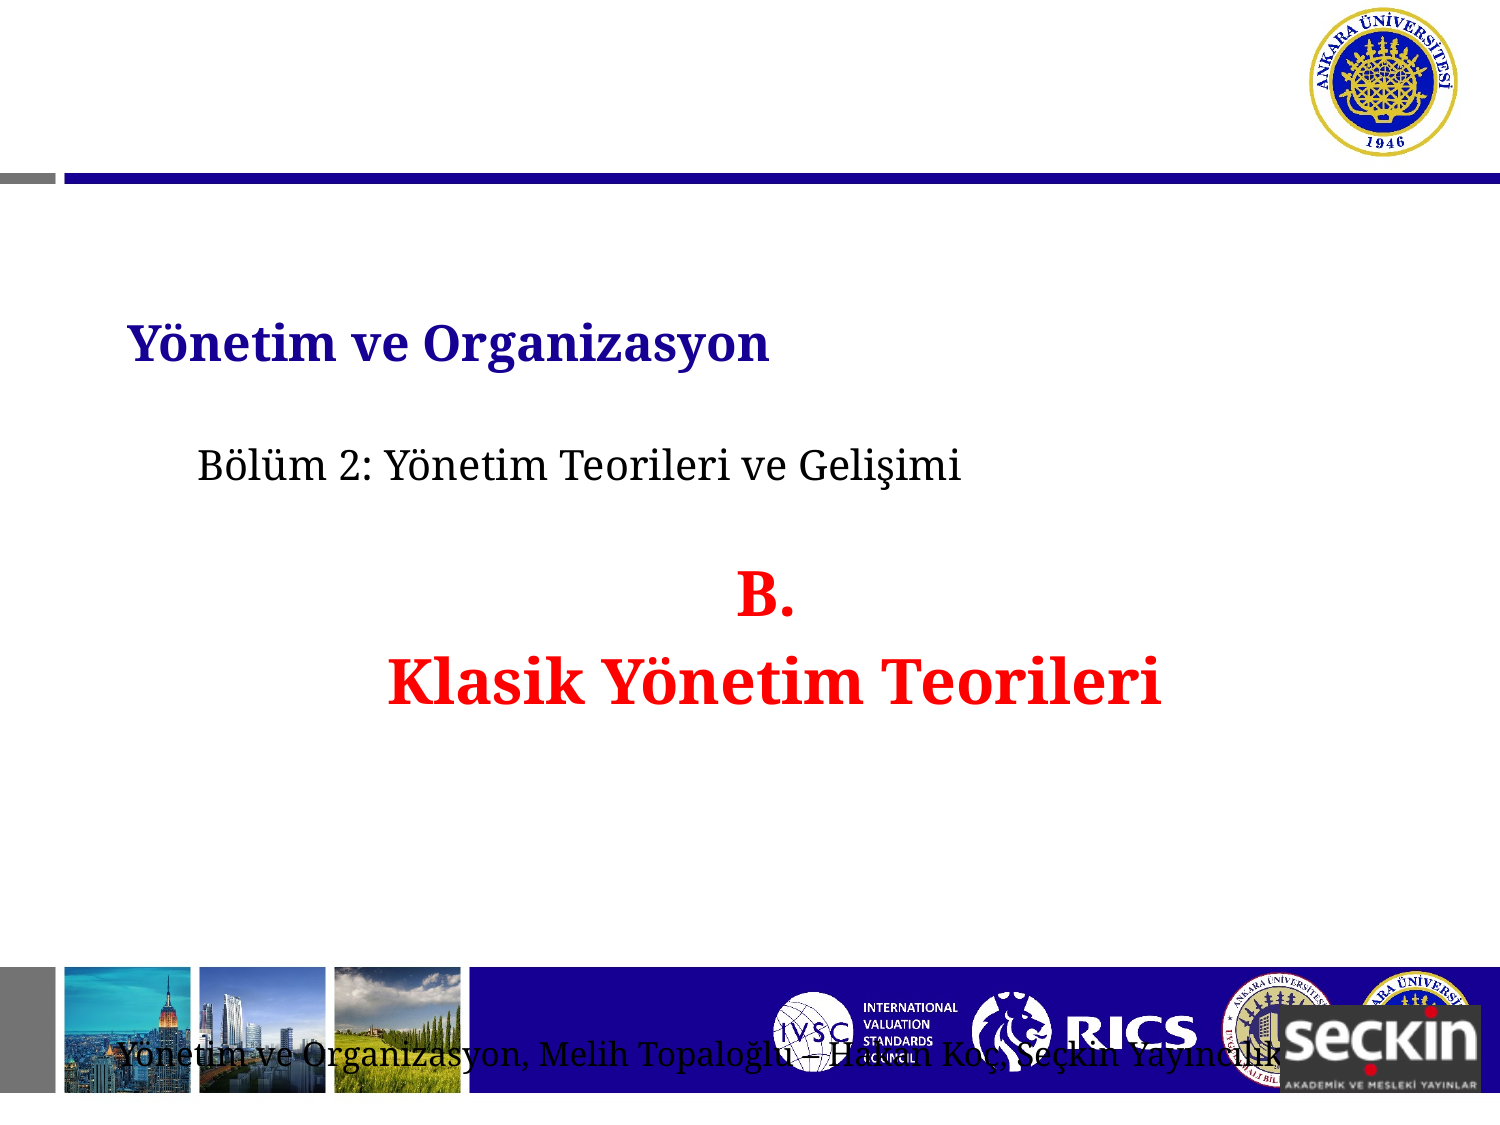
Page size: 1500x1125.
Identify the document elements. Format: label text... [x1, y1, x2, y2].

text_box B. Klasik Yönetim Teorileri [249, 546, 1300, 726]
list Bölüm 2: Yönetim Teorileri ve Gelişimi [182, 380, 1300, 497]
text_box Yönetim ve Organizasyon, Melih Topaloğlu – Hakan Koç, Seçkin Yayıncılık [101, 1012, 1377, 1094]
picture [0, 0, 1500, 1125]
title Yönetim ve Organizasyon [112, 138, 1388, 380]
